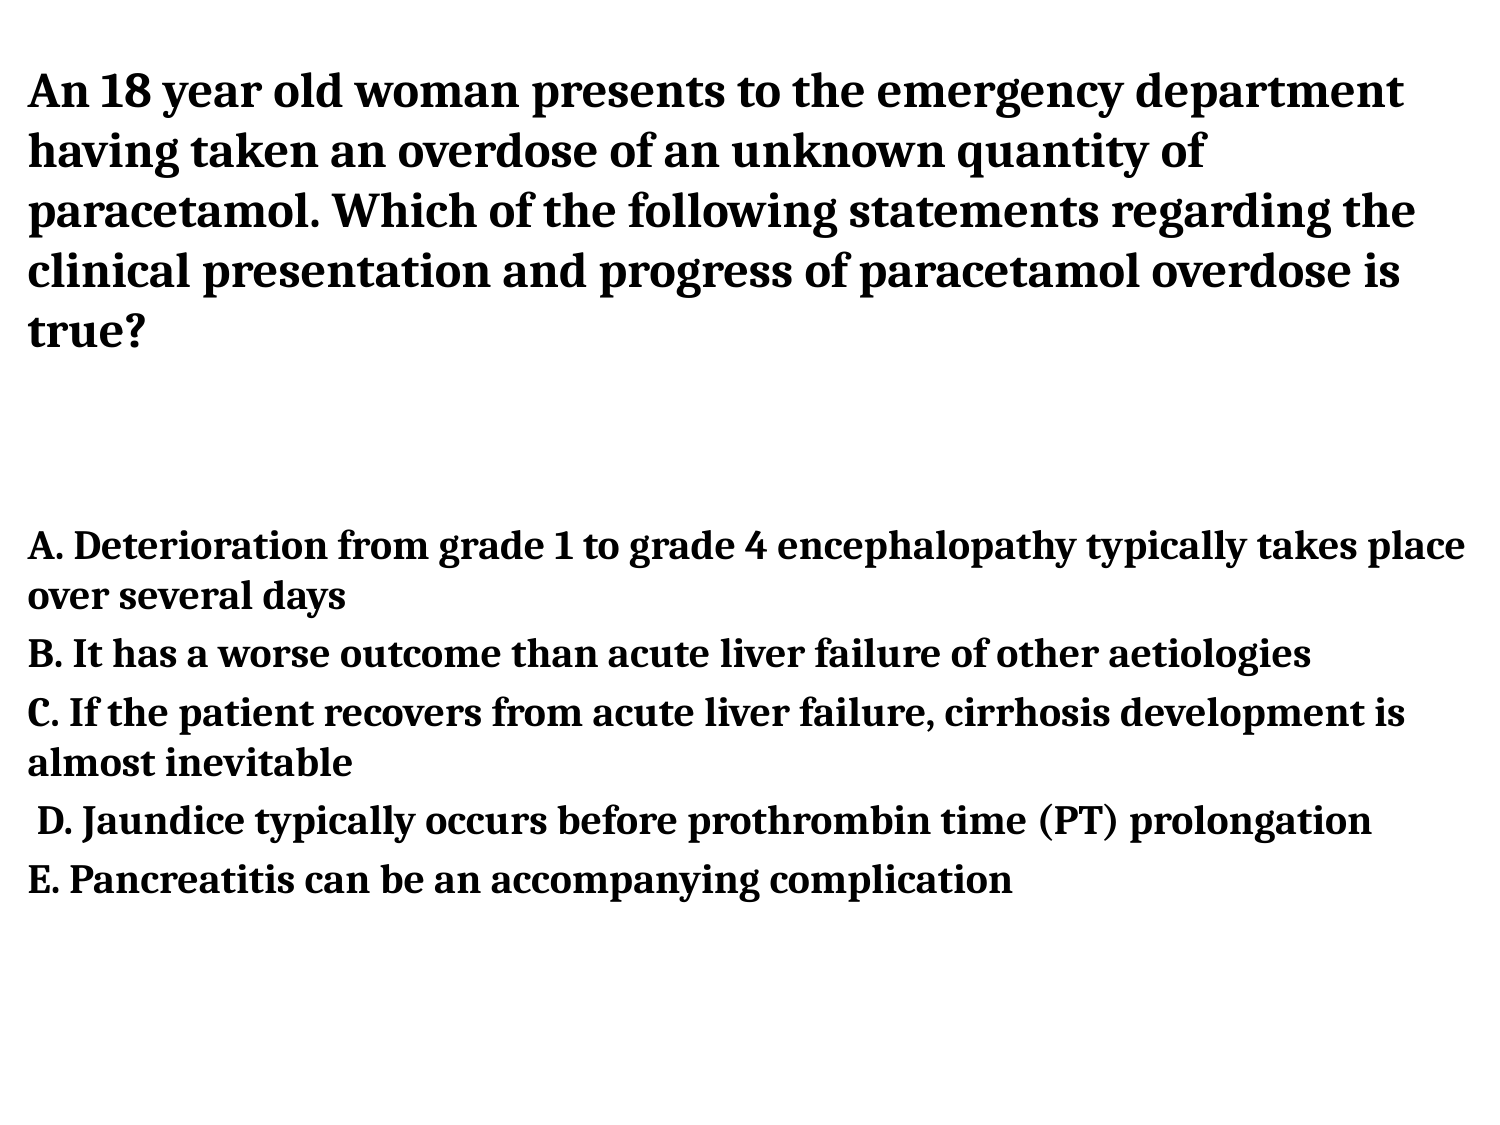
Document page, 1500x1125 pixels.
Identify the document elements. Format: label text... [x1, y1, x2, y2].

list An 18 year old woman presents to the emergency department having taken an overdose of an unknown quantity of paracetamol. Which of the following statements regarding the clinical presentation and progress of paracetamol overdose is true? A. Deterioration from grade 1 to grade 4 encephalopathy typically takes place over several days B. It has a worse outcome than acute liver failure of other aetiologies C. If the patient recovers from acute liver failure, cirrhosis development is almost inevitable D. Jaundice typically occurs before prothrombin time (PT) prolongation E. Pancreatitis can be an accompanying complication [12, 50, 1488, 1075]
